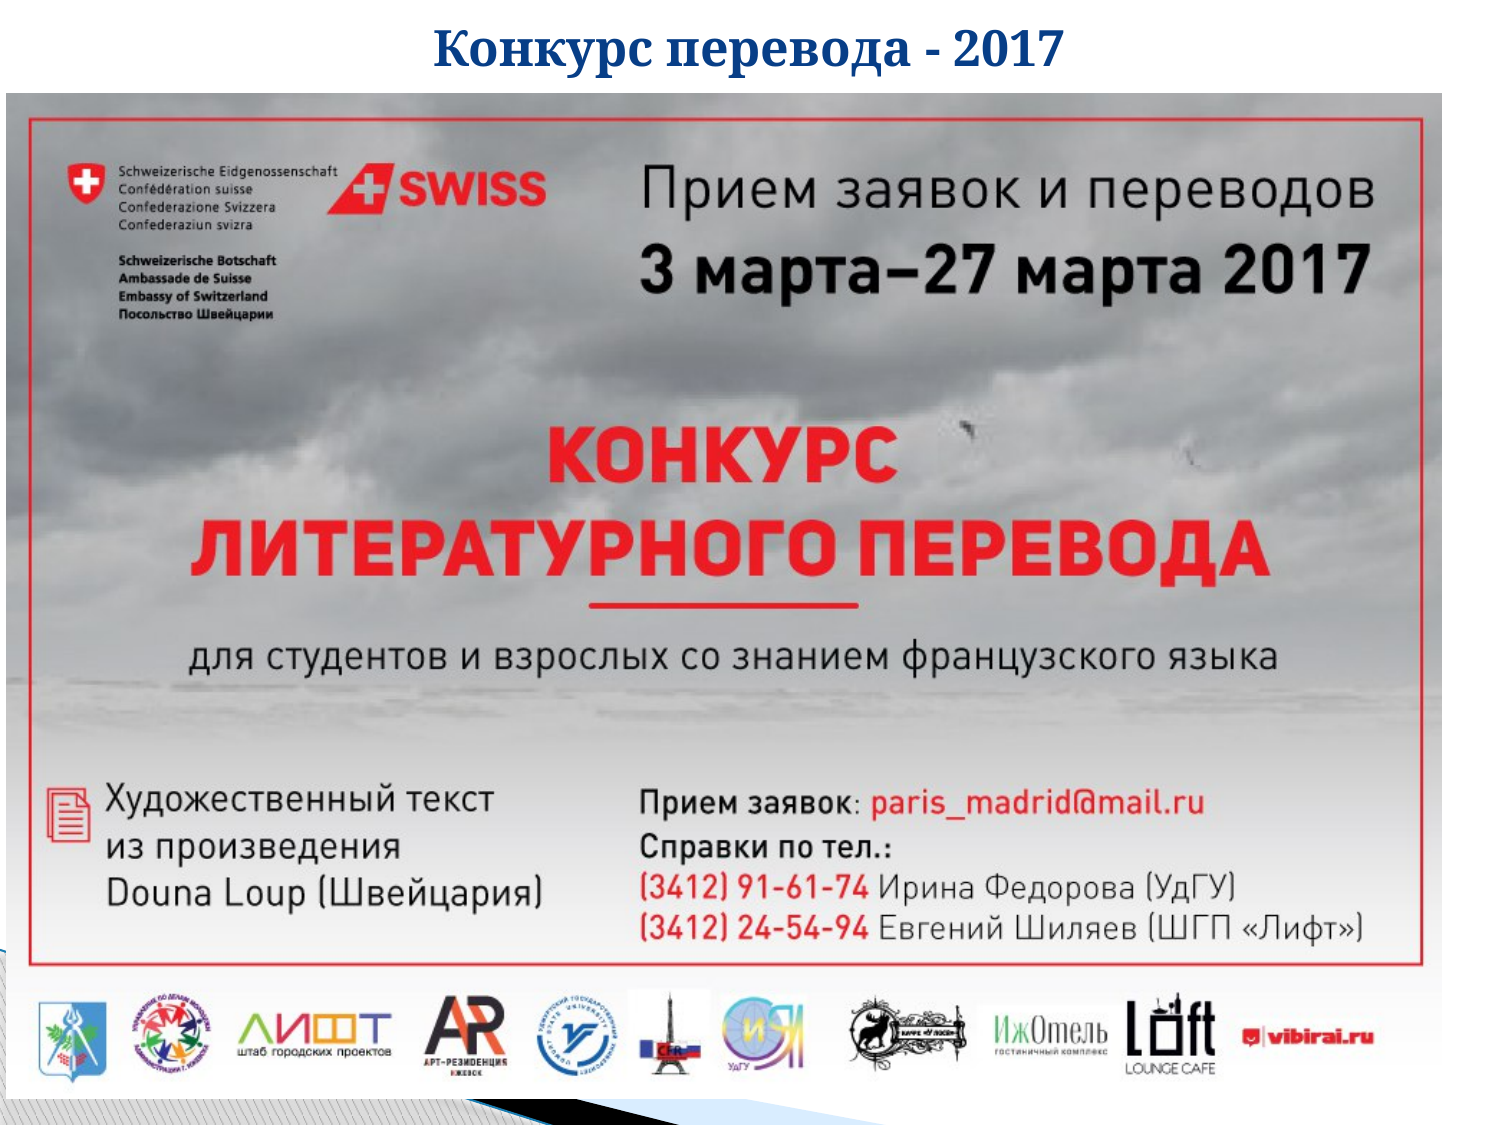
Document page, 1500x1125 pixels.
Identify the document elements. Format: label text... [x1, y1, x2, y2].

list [6, 93, 1442, 1099]
title Конкурс перевода - 2017 [75, 0, 1425, 93]
